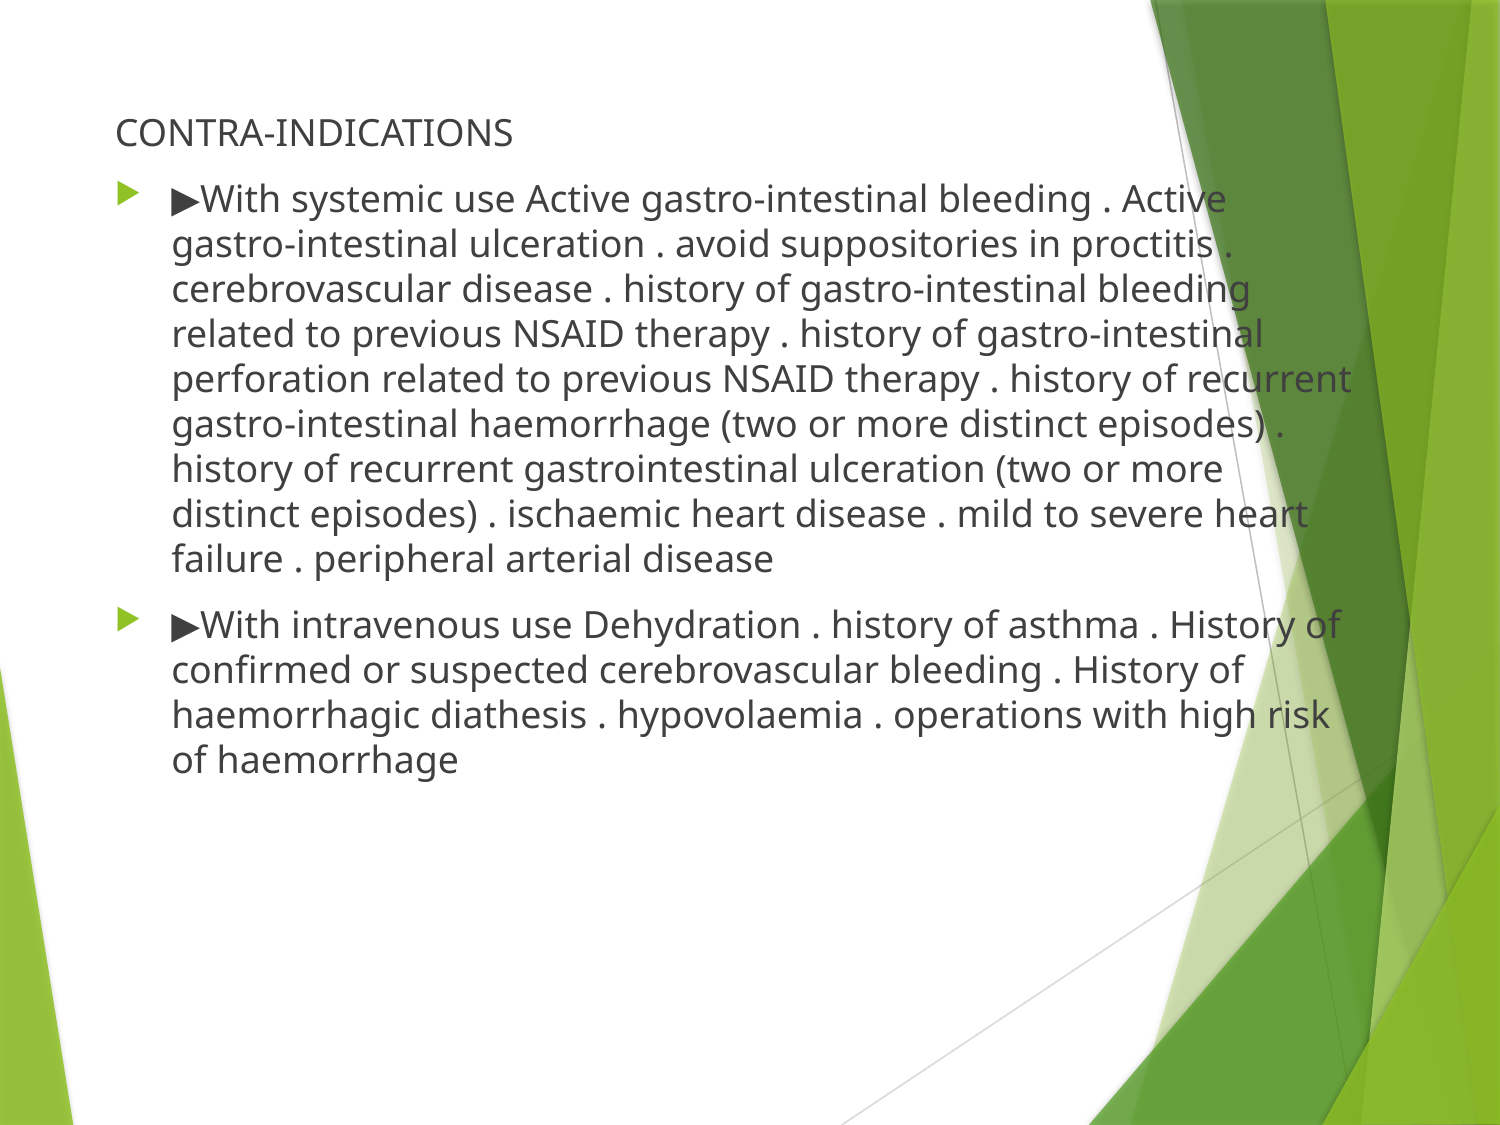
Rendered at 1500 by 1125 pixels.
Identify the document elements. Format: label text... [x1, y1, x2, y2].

list CONTRA-INDICATIONS ▶With systemic use Active gastro-intestinal bleeding . Active gastro-intestinal ulceration . avoid suppositories in proctitis . cerebrovascular disease . history of gastro-intestinal bleeding related to previous NSAID therapy . history of gastro-intestinal perforation related to previous NSAID therapy . history of recurrent gastro-intestinal haemorrhage (two or more distinct episodes) . history of recurrent gastrointestinal ulceration (two or more distinct episodes) . ischaemic heart disease . mild to severe heart failure . peripheral arterial disease ▶With intravenous use Dehydration . history of asthma . History of confirmed or suspected cerebrovascular bleeding . History of haemorrhagic diathesis . hypovolaemia . operations with high risk of haemorrhage [99, 101, 1376, 991]
